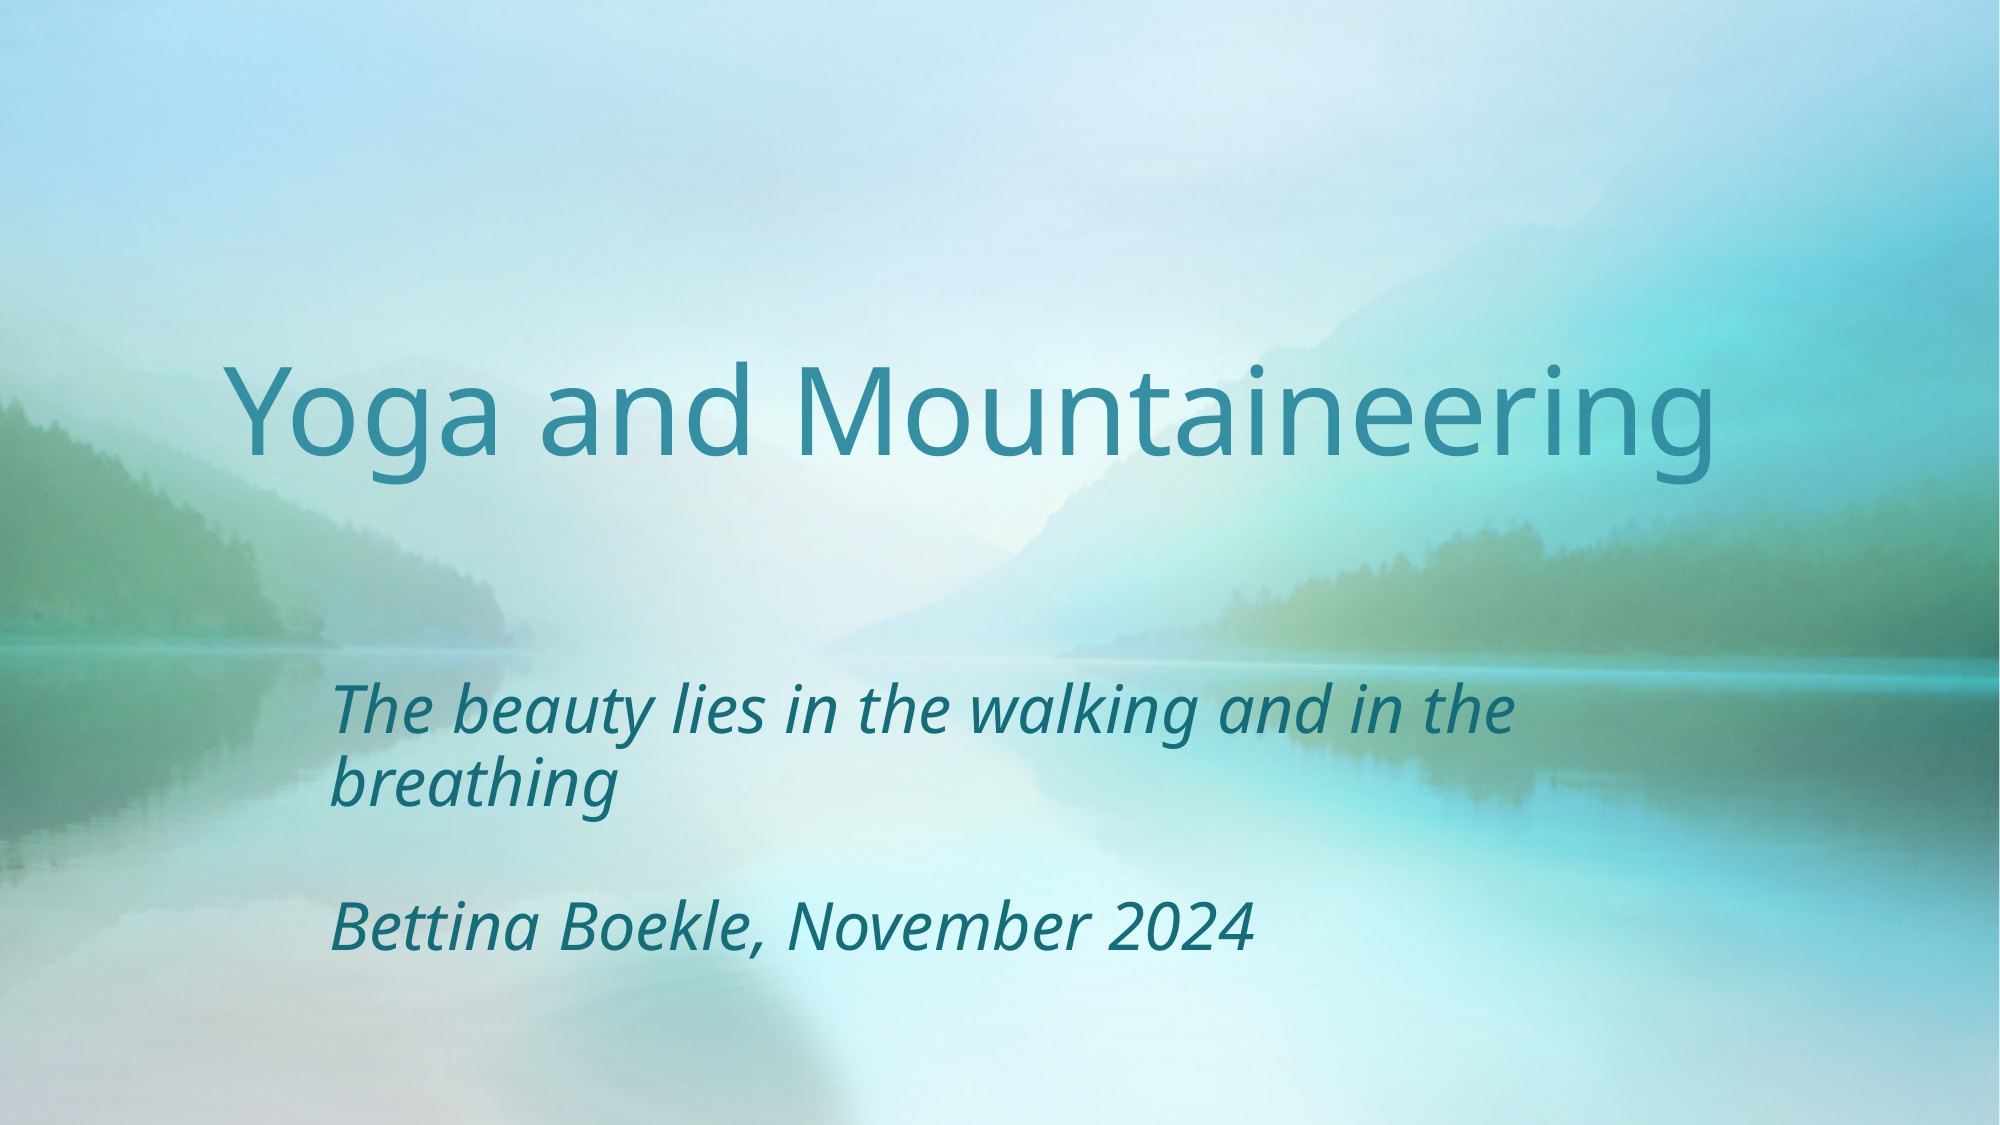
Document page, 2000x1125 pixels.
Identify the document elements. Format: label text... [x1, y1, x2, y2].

title Yoga and Mountaineering [208, 255, 1753, 490]
picture [0, 0, 2000, 1125]
subtitle The beauty lies in the walking and in the breathing Bettina Boekle, November 2024 [314, 668, 1788, 1012]
